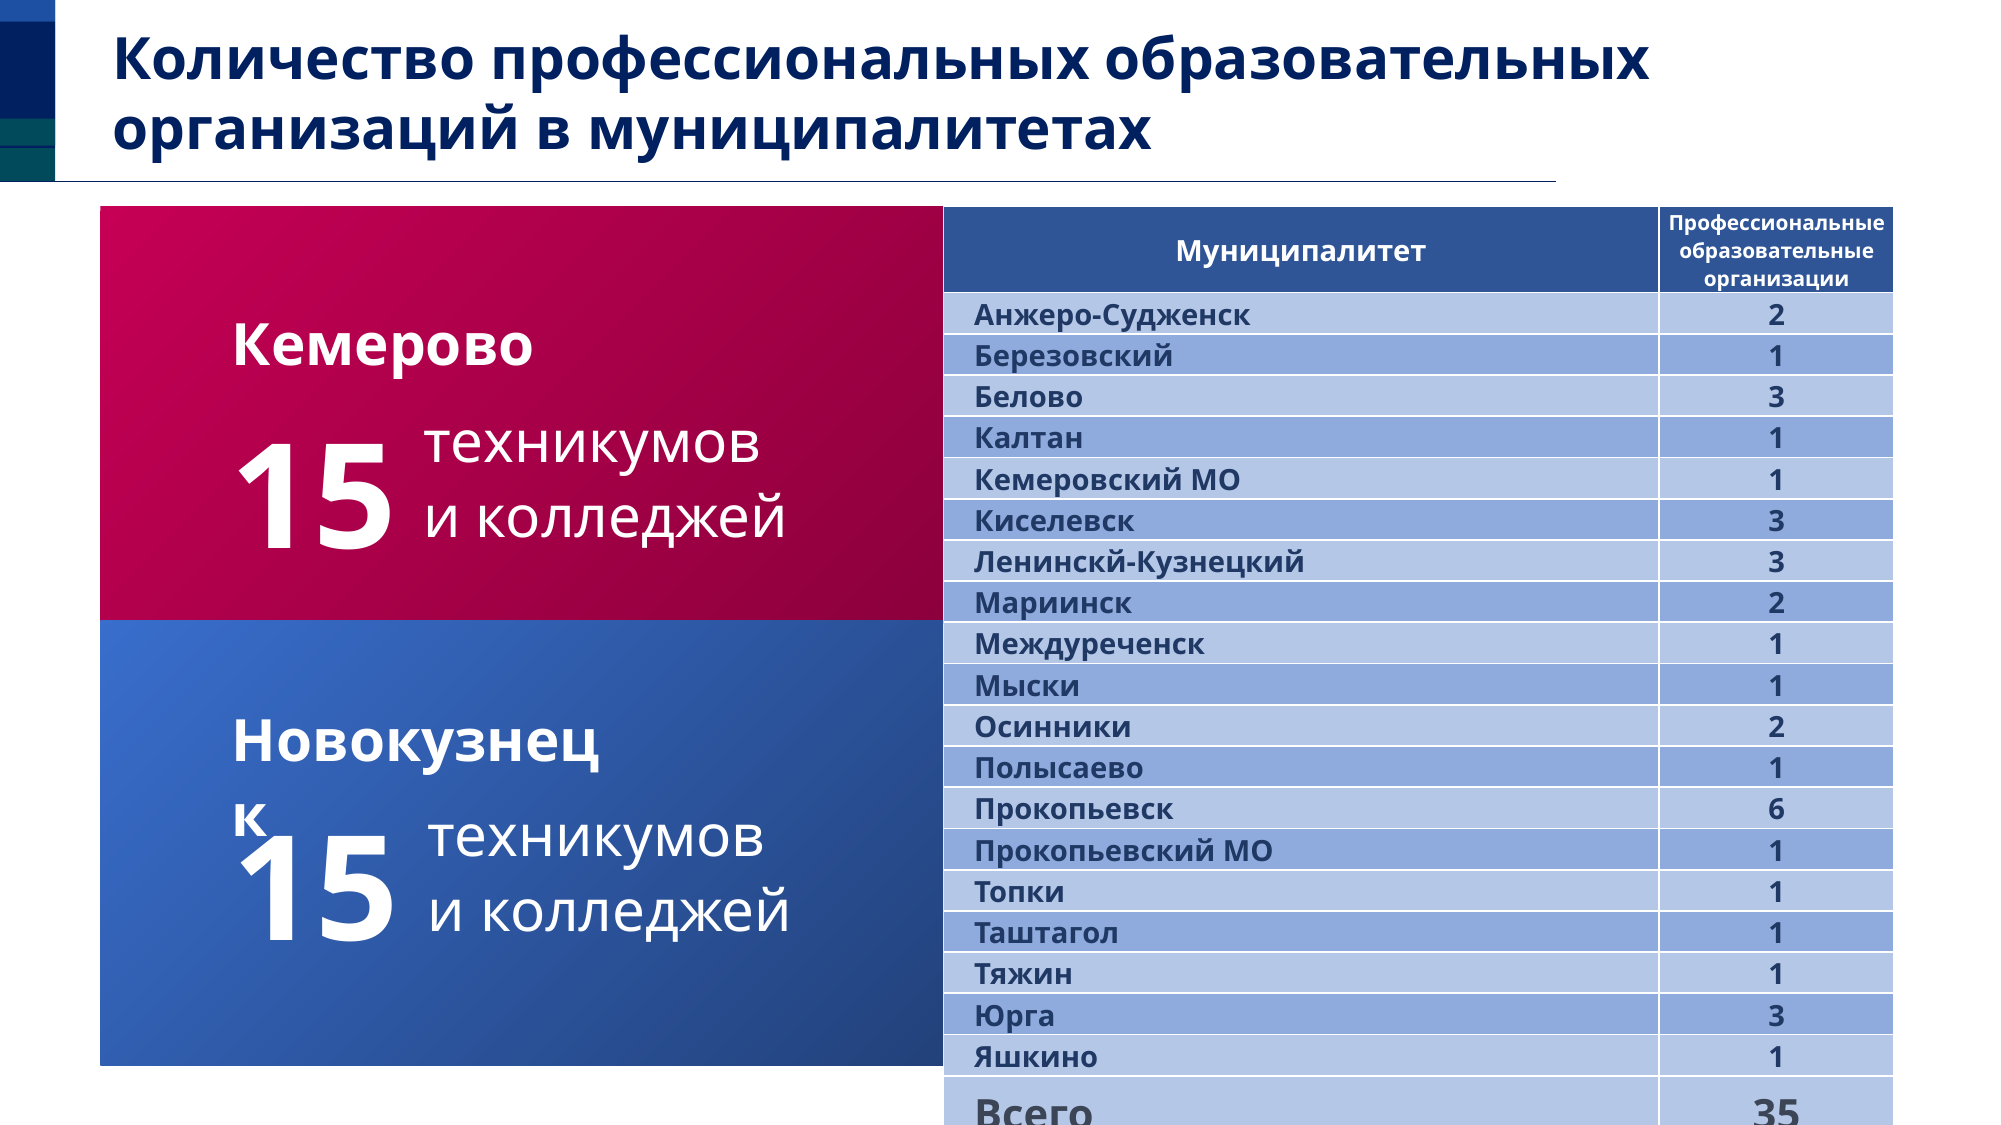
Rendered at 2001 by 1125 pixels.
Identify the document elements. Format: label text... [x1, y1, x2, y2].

text_box [99, 205, 944, 620]
text_box техникумов и колледжей [457, 392, 837, 557]
table_cell Топки [944, 871, 1658, 910]
table_cell Ленинскй-Кузнецкий [944, 541, 1658, 580]
text_box 15 [215, 383, 457, 586]
text_box 15 [217, 856, 456, 977]
table_cell Белово [944, 376, 1658, 415]
table_cell Юрга [944, 994, 1658, 1034]
table_cell 1 [1660, 458, 1893, 498]
table_cell Полысаево [944, 747, 1658, 786]
table_header Профессиональные образовательные организации [1660, 207, 1893, 292]
table_cell 1 [1660, 953, 1893, 992]
text_box техникумов и колледжей [412, 785, 841, 951]
table_cell 1 [1660, 871, 1893, 910]
text_box [99, 620, 944, 1067]
table_header Муниципалитет [944, 207, 1658, 292]
table_cell Междуреченск [944, 623, 1658, 663]
table_cell Мариинск [944, 582, 1658, 621]
table_cell Анжеро-Судженск [944, 293, 1658, 333]
table_cell Тяжин [944, 953, 1658, 992]
table_cell 2 [1660, 293, 1893, 333]
table_cell 3 [1660, 994, 1893, 1034]
table_cell 1 [1660, 664, 1893, 704]
table_cell Березовский [944, 335, 1658, 374]
table_cell 35 [1660, 1077, 1893, 1125]
table_cell 3 [1660, 376, 1893, 415]
table_cell 1 [1660, 417, 1893, 457]
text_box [0, 0, 56, 146]
table_cell Киселевск [944, 500, 1658, 539]
table_cell Таштагол [944, 912, 1658, 951]
table_cell Прокопьевский МО [944, 829, 1658, 869]
table_cell Калтан [944, 417, 1658, 457]
table_cell 6 [1660, 788, 1893, 828]
table_cell 1 [1660, 747, 1893, 786]
table_cell Всего [944, 1077, 1658, 1125]
table_cell 3 [1660, 500, 1893, 539]
text_box Новокузнецк [217, 691, 646, 856]
table_cell 2 [1660, 706, 1893, 745]
slide_number 3 [1412, 1042, 1863, 1103]
text_box Количество профессиональных образовательных организаций в муниципалитетах [97, 13, 1792, 169]
table_cell Прокопьевск [944, 788, 1658, 828]
table_cell Мыски [944, 664, 1658, 704]
table_cell 1 [1660, 623, 1893, 663]
text_box Кемерово [217, 294, 646, 384]
table_cell Осинники [944, 706, 1658, 745]
table_cell 3 [1660, 541, 1893, 580]
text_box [0, 146, 56, 181]
table_cell 1 [1660, 829, 1893, 869]
table_cell Кемеровский МО [944, 458, 1658, 498]
table_cell 1 [1660, 335, 1893, 374]
table_cell 1 [1660, 1035, 1893, 1075]
table_cell 2 [1660, 582, 1893, 621]
table_cell Яшкино [944, 1035, 1658, 1075]
table_cell 1 [1660, 912, 1893, 951]
